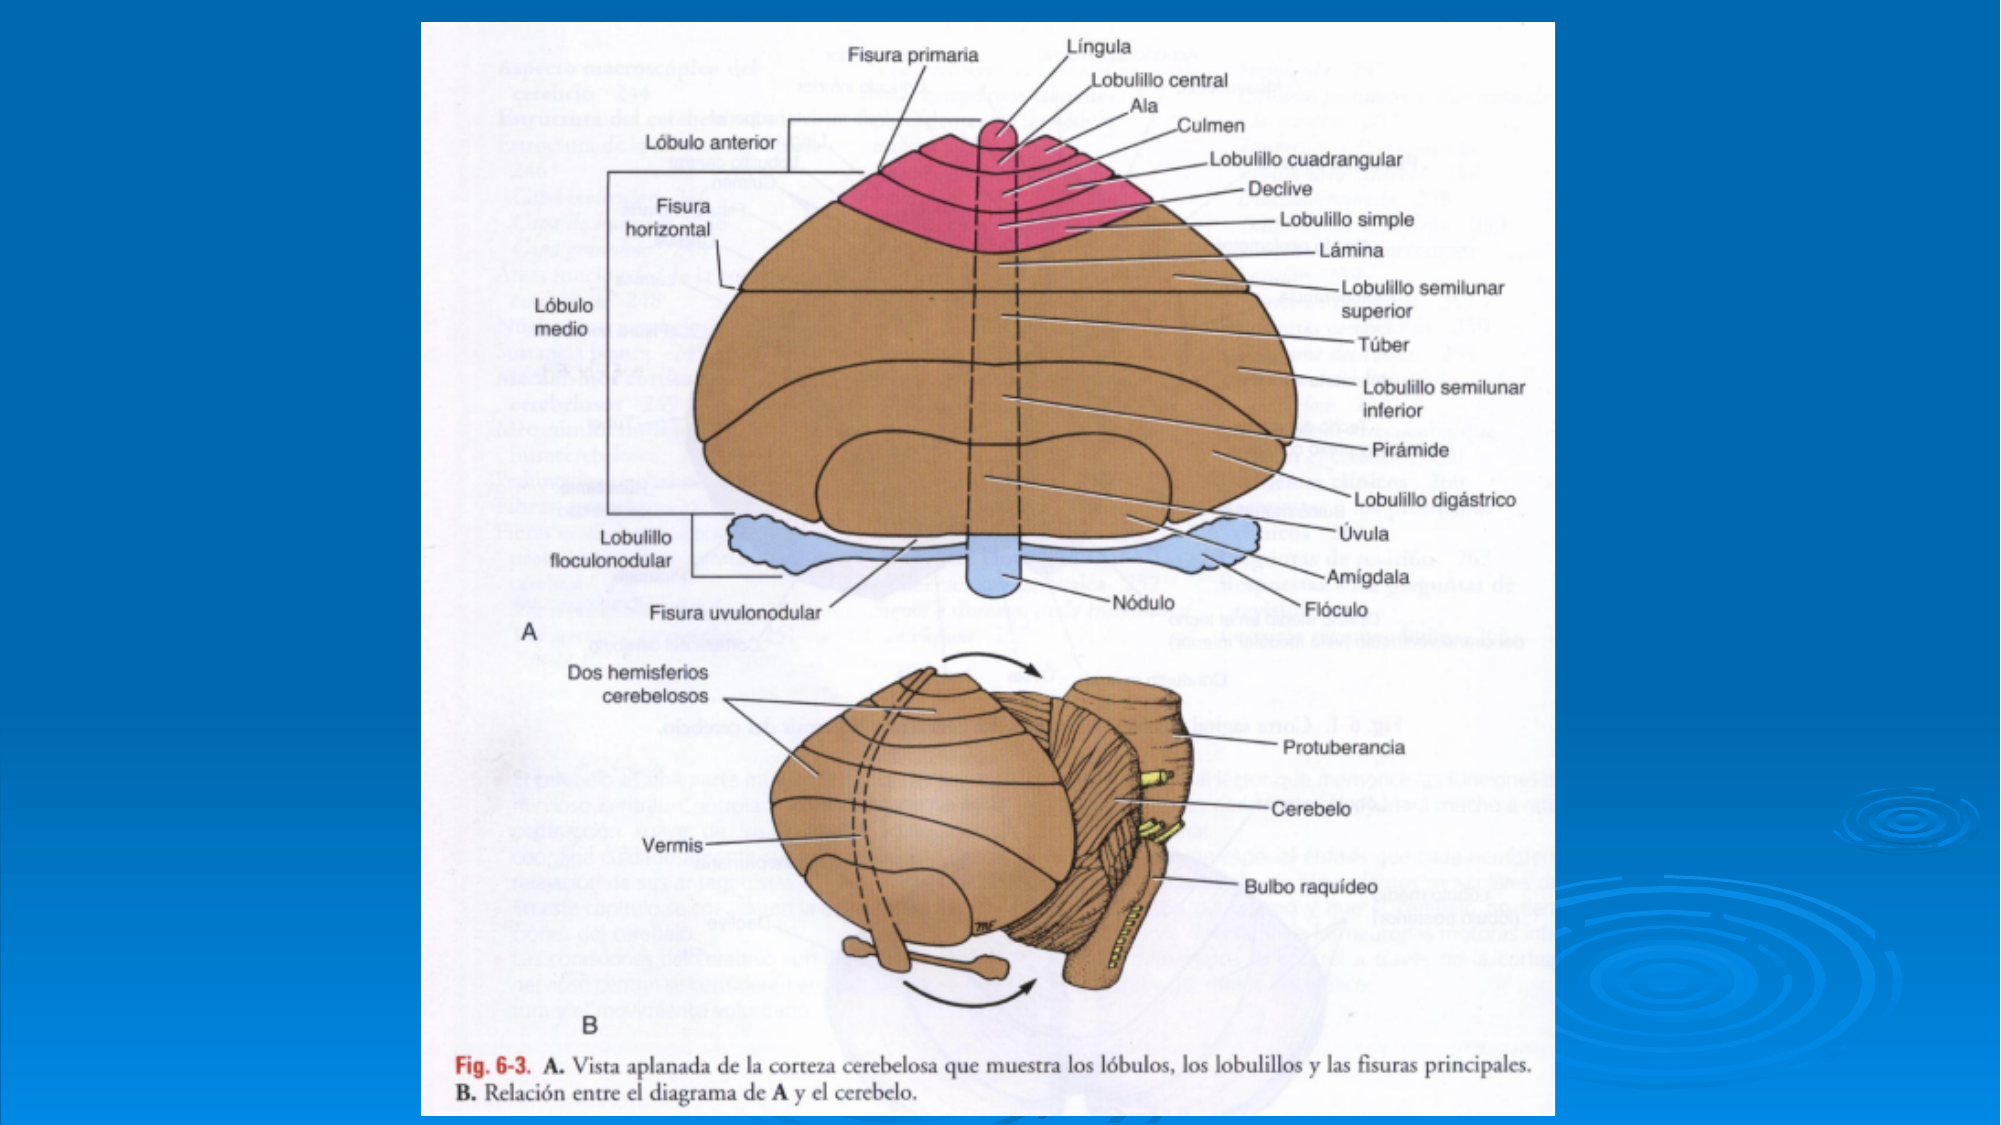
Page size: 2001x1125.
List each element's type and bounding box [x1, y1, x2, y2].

picture [420, 22, 1556, 1116]
